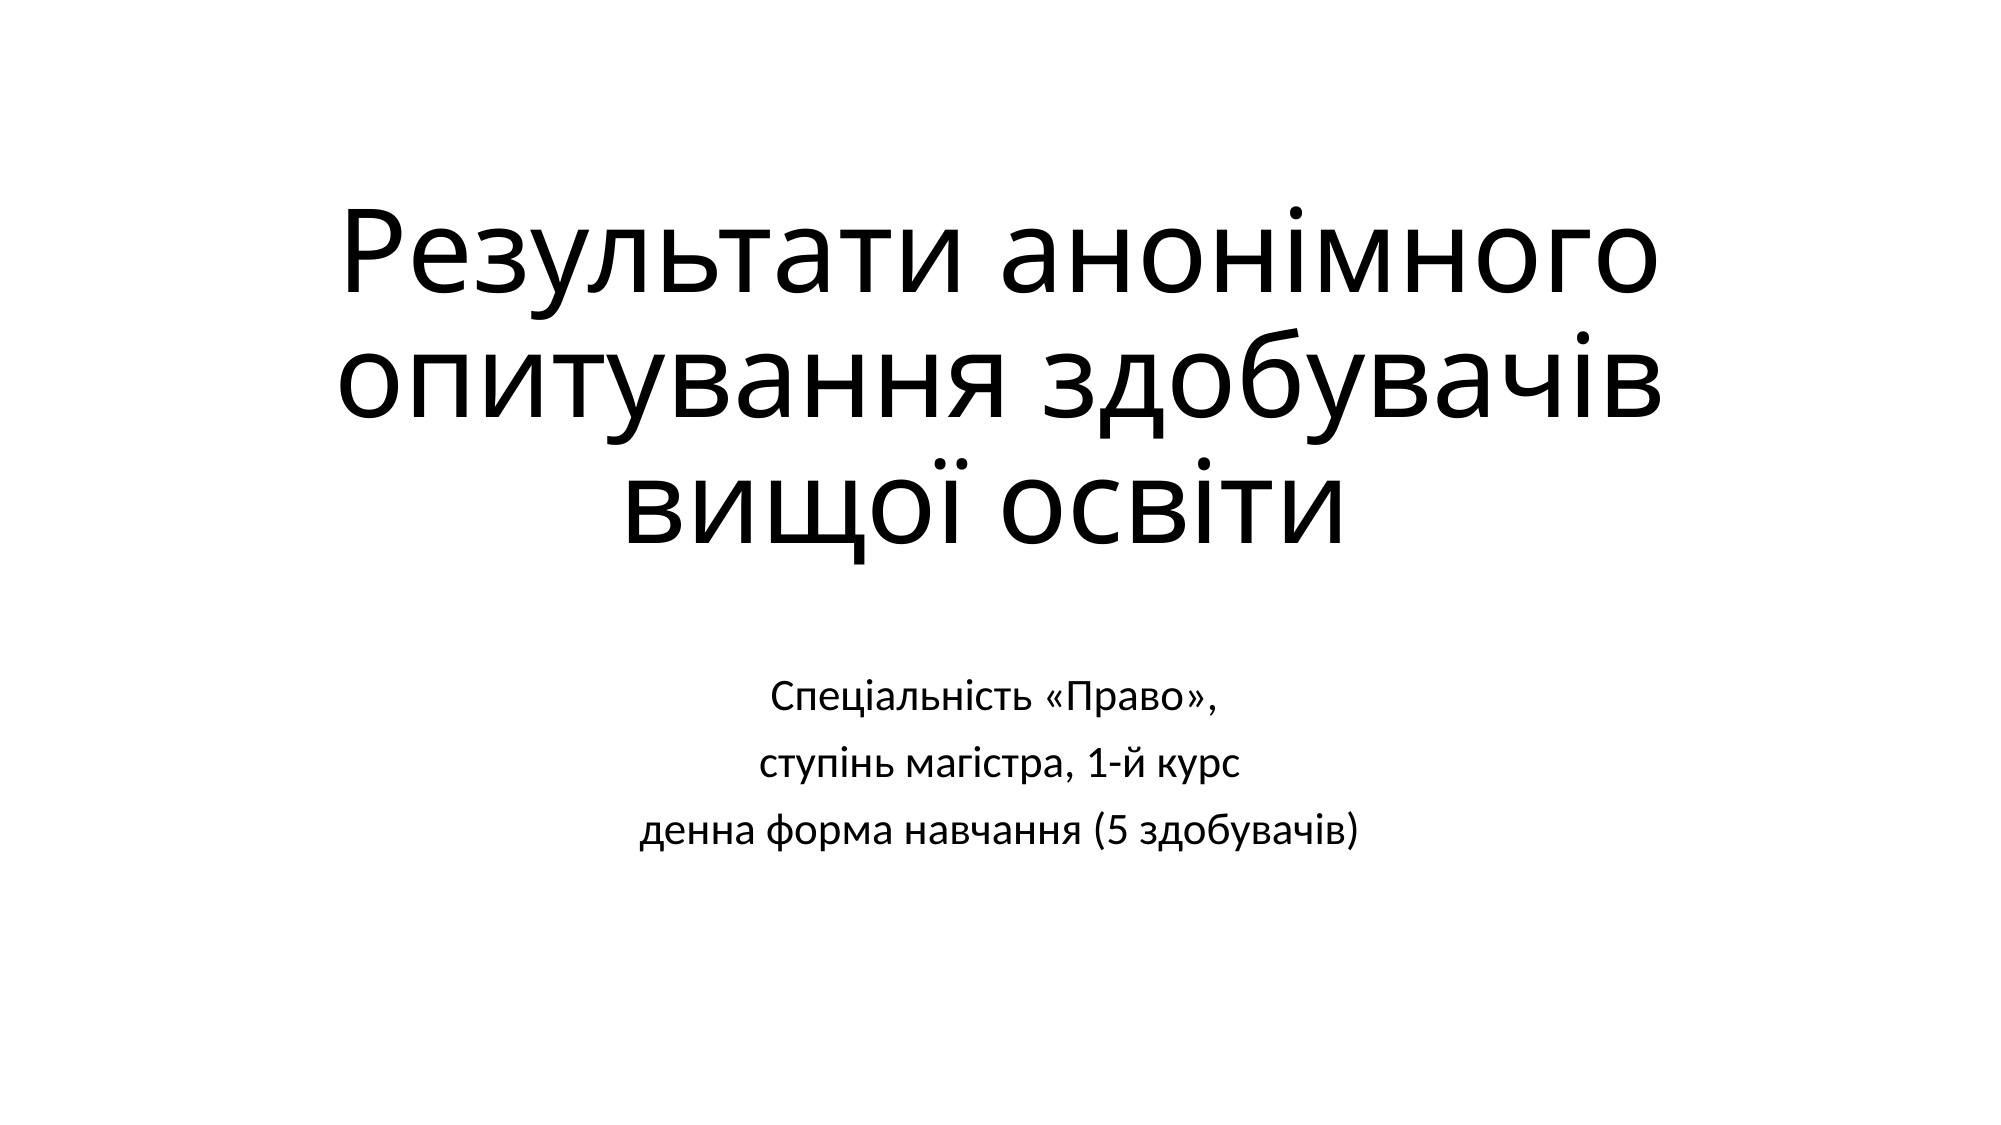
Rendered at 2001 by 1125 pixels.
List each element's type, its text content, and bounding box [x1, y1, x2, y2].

subtitle Спеціальність «Право», ступінь магістра, 1-й курс денна форма навчання (5 здобувачів) [249, 590, 1750, 863]
title Результати анонімного опитування здобувачів вищої освіти [249, 184, 1750, 576]
